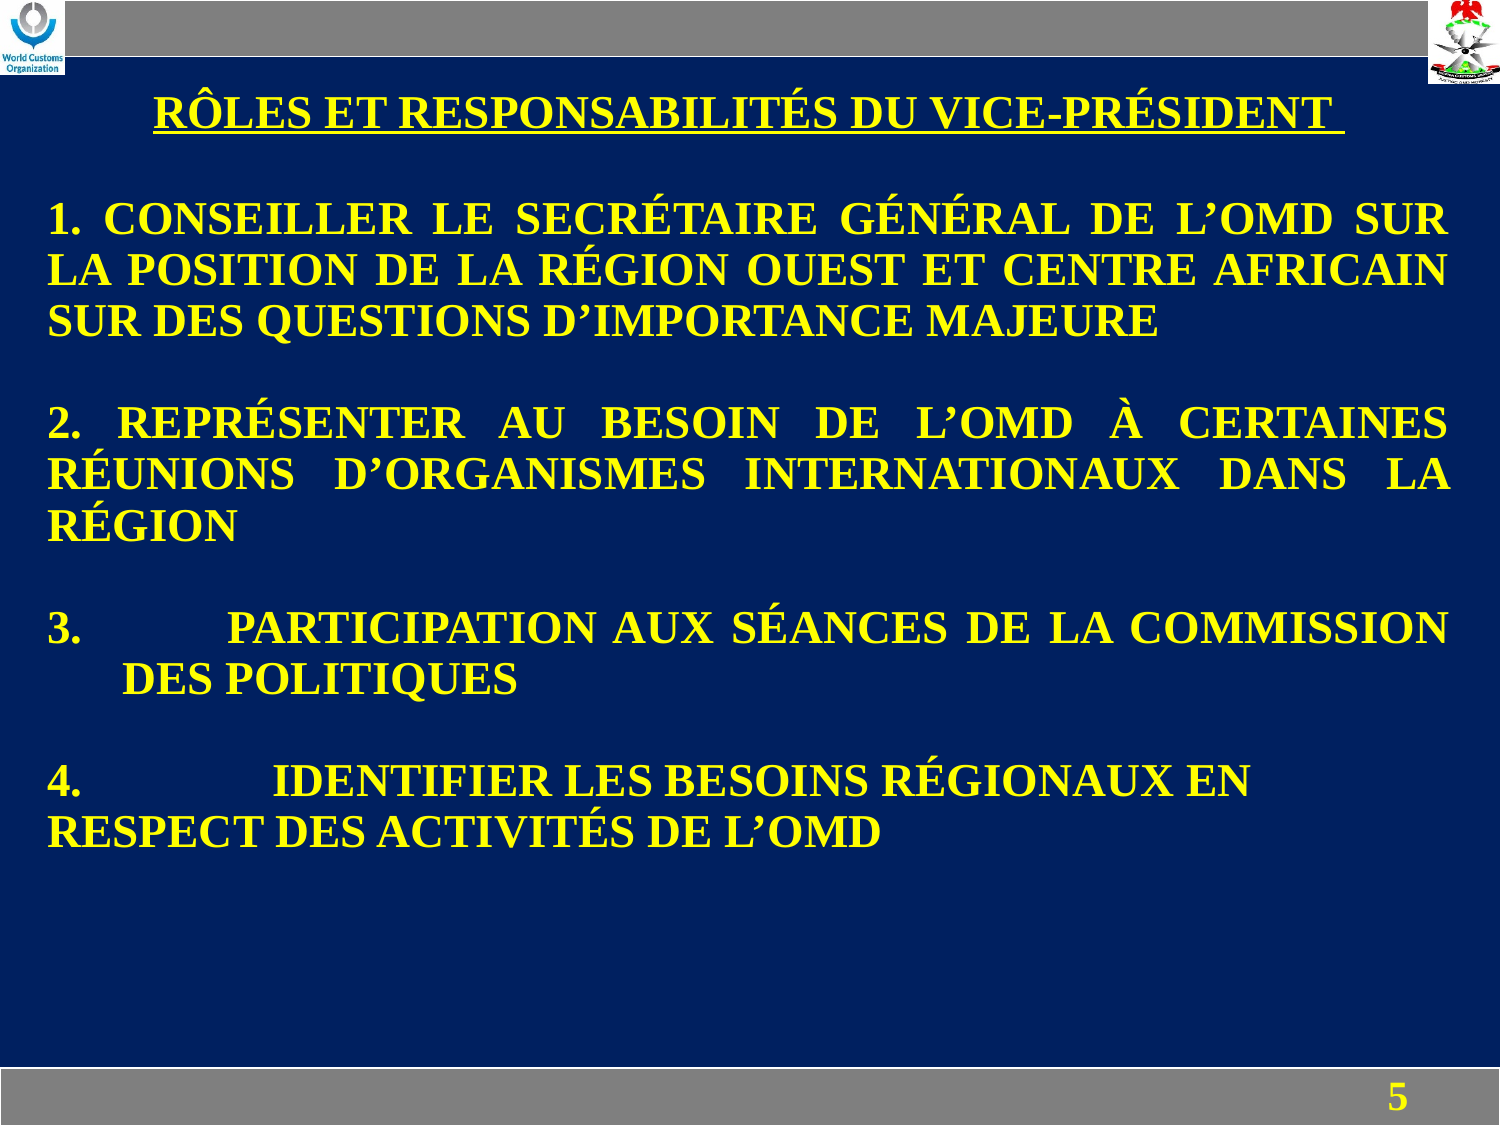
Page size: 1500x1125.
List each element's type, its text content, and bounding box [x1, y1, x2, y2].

slide_number ‹#› [1360, 1068, 1415, 1125]
text_box RÔLES ET RESPONSABILITÉS DU VICE-PRÉSIDENT 1. CONSEILLER LE SECRÉTAIRE GÉNÉRAL DE L’OMD SUR LA POSITION DE LA RÉGION OUEST ET CENTRE AFRICAIN SUR DES QUESTIONS D’IMPORTANCE MAJEURE 2. REPRÉSENTER AU BESOIN DE L’OMD À CERTAINES RÉUNIONS D’ORGANISMES INTERNATIONAUX DANS LA RÉGION PARTICIPATION AUX SÉANCES DE LA COMMISSION DES POLITIQUES IDENTIFIER LES BESOINS RÉGIONAUX EN RESPECT DES ACTIVITÉS DE L’OMD [32, 0, 1466, 899]
text_box [0, 1068, 1360, 1125]
picture [0, 0, 65, 75]
text_box [1415, 1068, 1500, 1125]
picture [1427, 0, 1500, 84]
